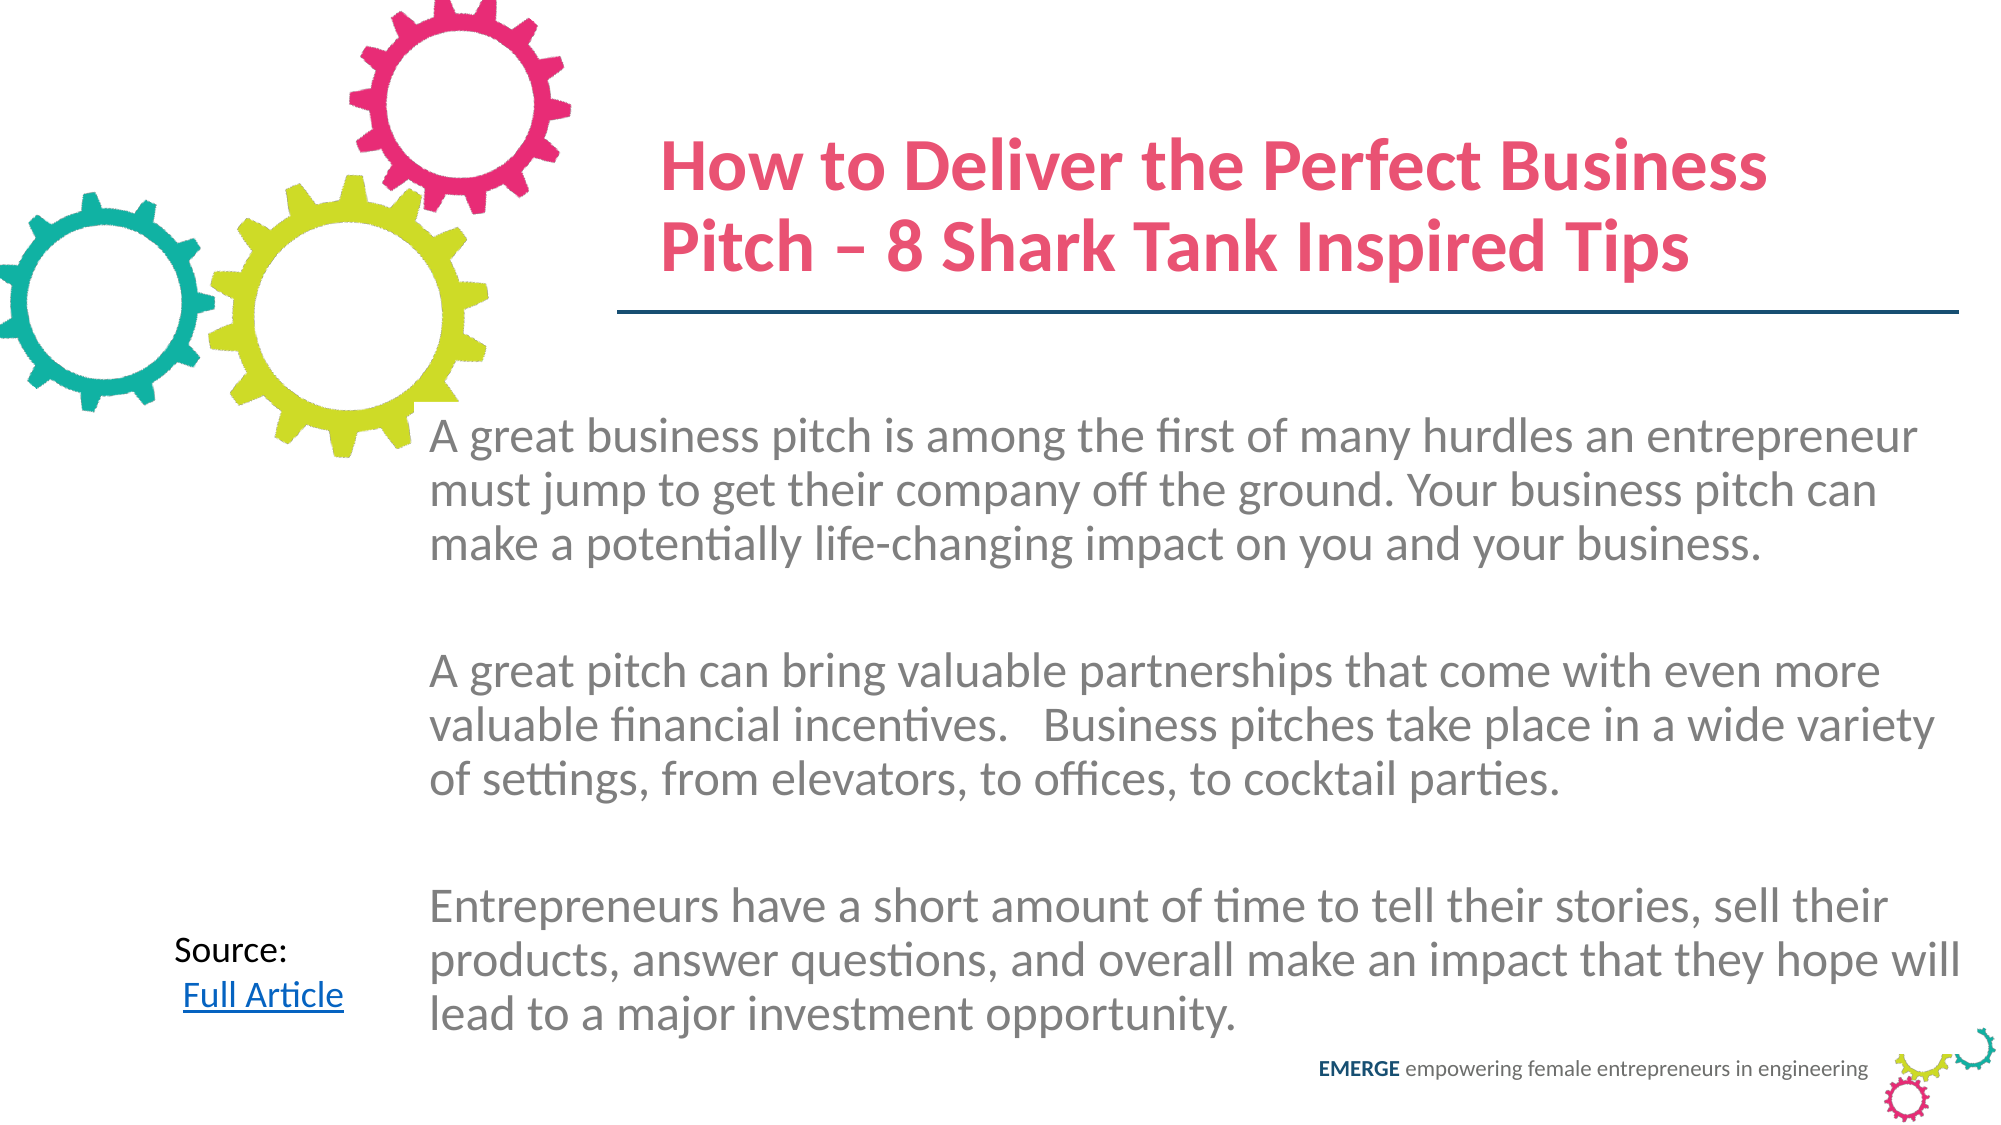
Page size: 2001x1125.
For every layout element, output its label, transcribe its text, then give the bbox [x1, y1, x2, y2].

list A great business pitch is among the first of many hurdles an entrepreneur must jump to get their company off the ground. Your business pitch can make a potentially life-changing impact on you and your business. A great pitch can bring valuable partnerships that come with even more valuable financial incentives. Business pitches take place in a wide variety of settings, from elevators, to offices, to cocktail parties. Entrepreneurs have a short amount of time to tell their stories, sell their products, answer questions, and overall make an impact that they hope will lead to a major investment opportunity. [414, 401, 1978, 1054]
picture [1865, 1025, 2001, 1125]
list How to Deliver the Perfect Business Pitch – 8 Shark Tank Inspired Tips [645, 118, 1861, 233]
picture [0, 0, 664, 594]
text_box Source: Full Article [159, 917, 360, 1023]
